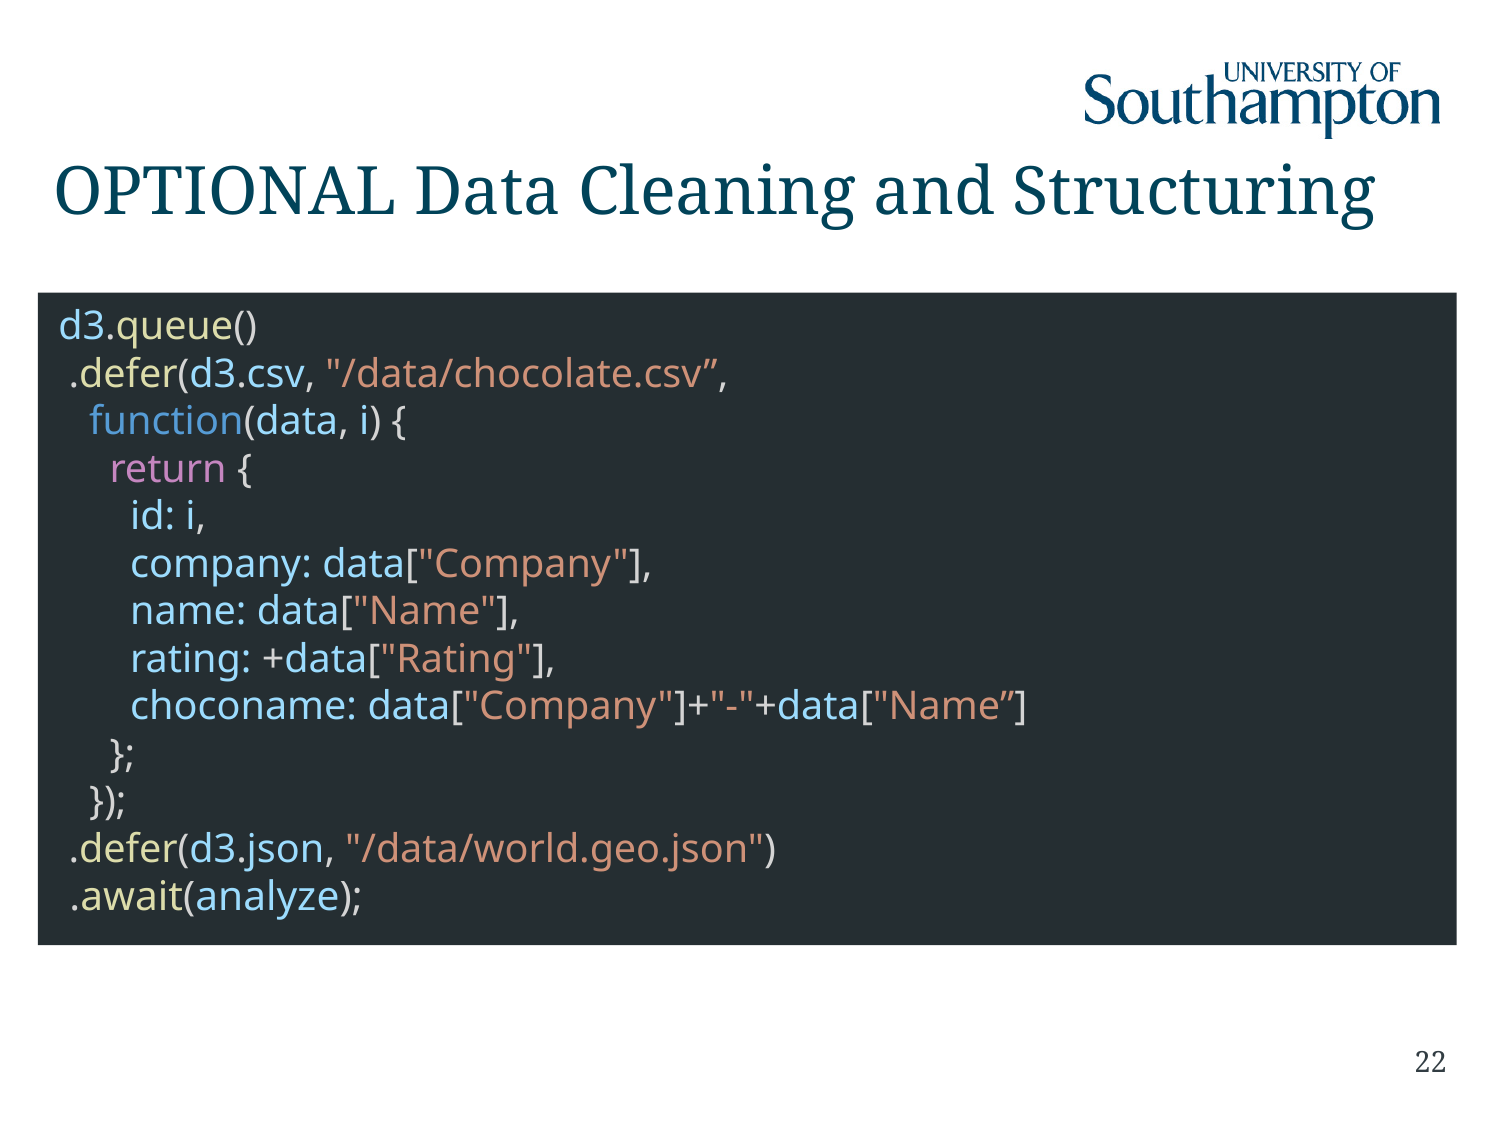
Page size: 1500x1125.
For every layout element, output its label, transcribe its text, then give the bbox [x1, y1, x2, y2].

picture [1085, 62, 1440, 139]
title OPTIONAL Data Cleaning and Structuring [52, 139, 1448, 247]
text_box d3.queue() .defer(d3.csv, "/data/chocolate.csv”, function(data, i) { return { id: i, company: data["Company"], name: data["Name"], rating: +data["Rating"], choconame: data["Company"]+"-"+data["Name”] }; }); .defer(d3.json, "/data/world.geo.json") .await(analyze); [37, 292, 1457, 946]
slide_number 22 [1159, 1035, 1448, 1088]
